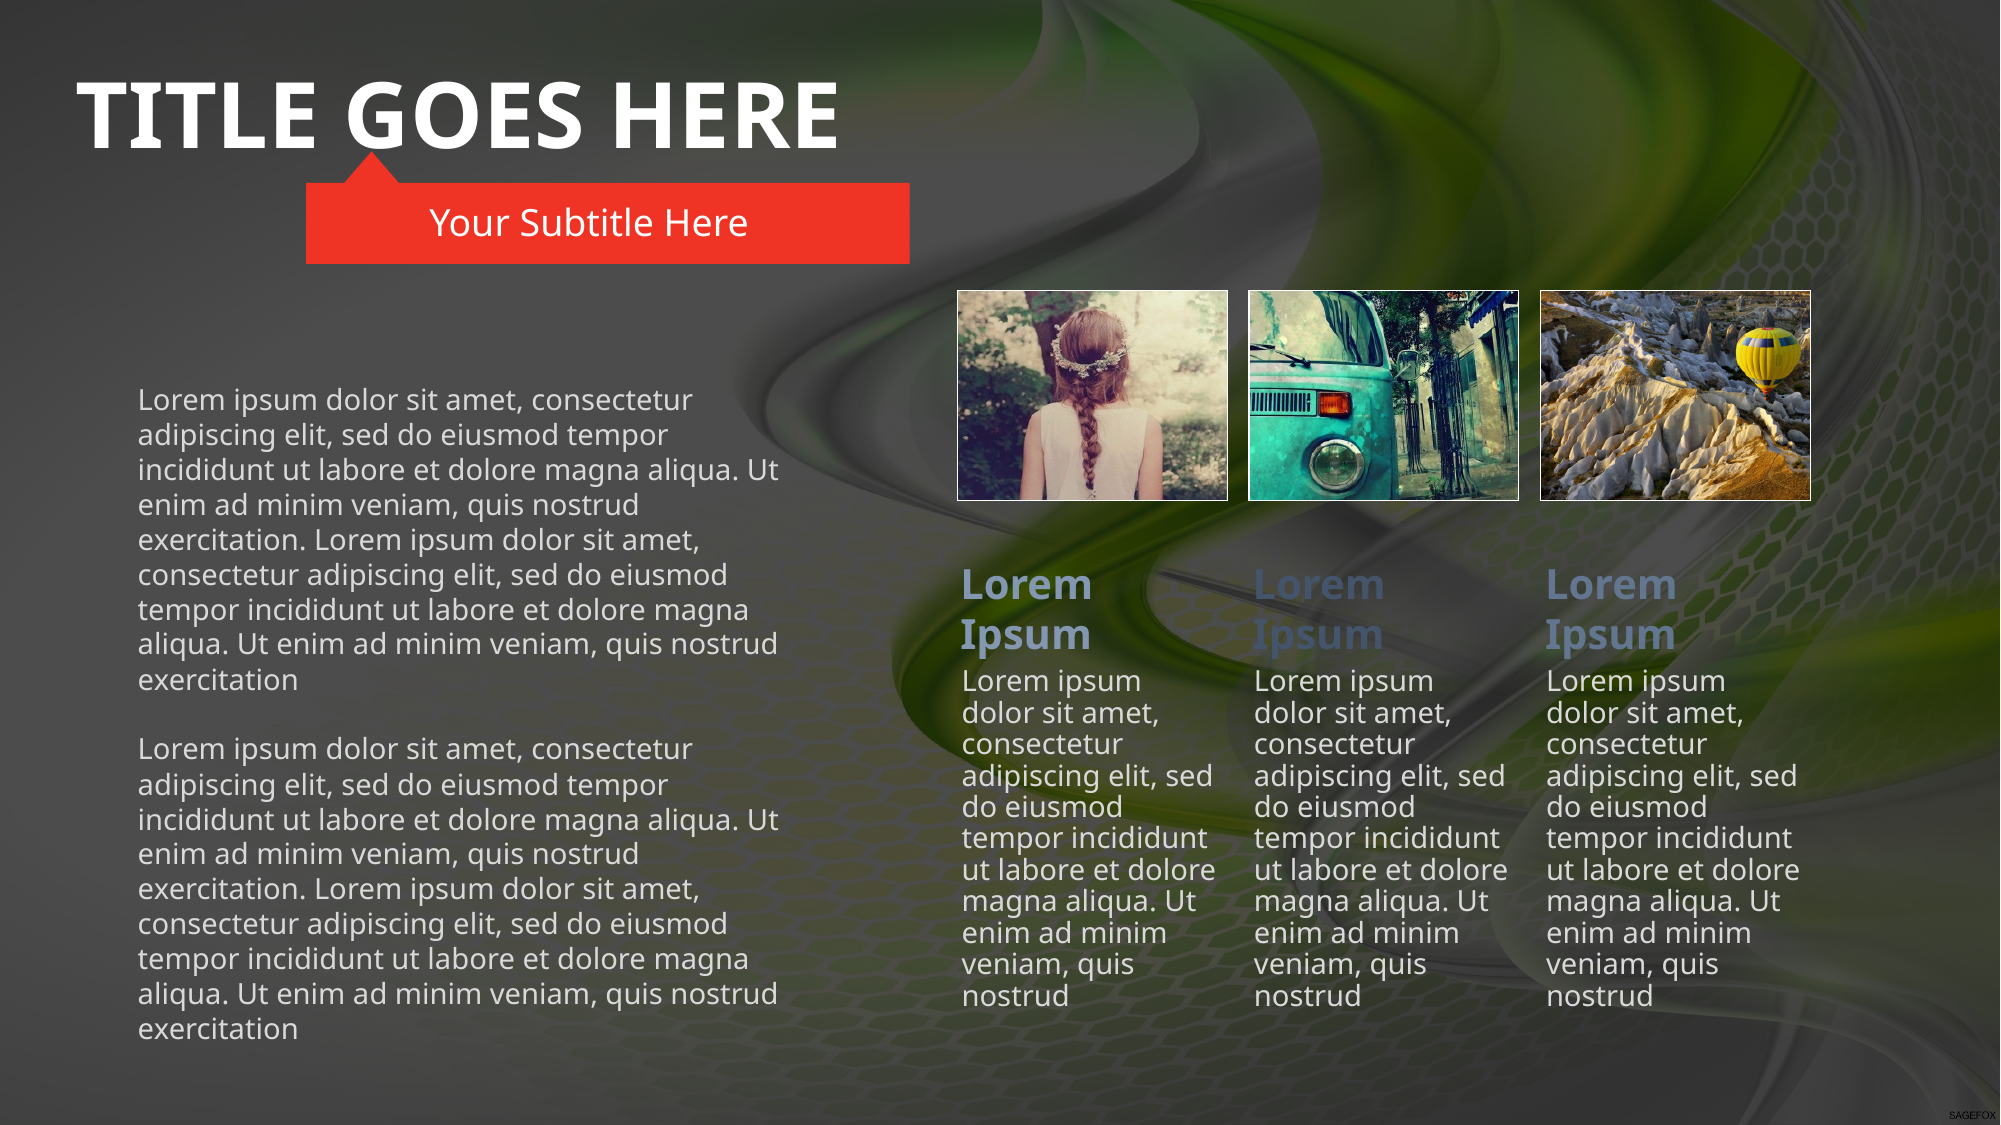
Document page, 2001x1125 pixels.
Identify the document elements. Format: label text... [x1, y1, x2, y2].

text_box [1530, 550, 1807, 1000]
text_box [1540, 290, 1812, 502]
text_box TITLE GOES HERE [60, 49, 965, 175]
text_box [306, 151, 910, 264]
text_box Lorem ipsum dolor sit amet, consectetur adipiscing elit, sed do eiusmod tempor incididunt ut labore et dolore magna aliqua. Ut enim ad minim veniam, quis nostrud exercitation. Lorem ipsum dolor sit amet, consectetur adipiscing elit, sed do eiusmod tempor incididunt ut labore et dolore magna aliqua. Ut enim ad minim veniam, quis nostrud exercitation Lorem ipsum dolor sit amet, consectetur adipiscing elit, sed do eiusmod tempor incididunt ut labore et dolore magna aliqua. Ut enim ad minim veniam, quis nostrud exercitation. Lorem ipsum dolor sit amet, consectetur adipiscing elit, sed do eiusmod tempor incididunt ut labore et dolore magna aliqua. Ut enim ad minim veniam, quis nostrud exercitation [122, 373, 798, 1125]
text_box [1237, 550, 1515, 1000]
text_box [945, 550, 1223, 1000]
text_box [956, 290, 1228, 502]
text_box [1248, 290, 1520, 502]
picture [0, 0, 2001, 1125]
